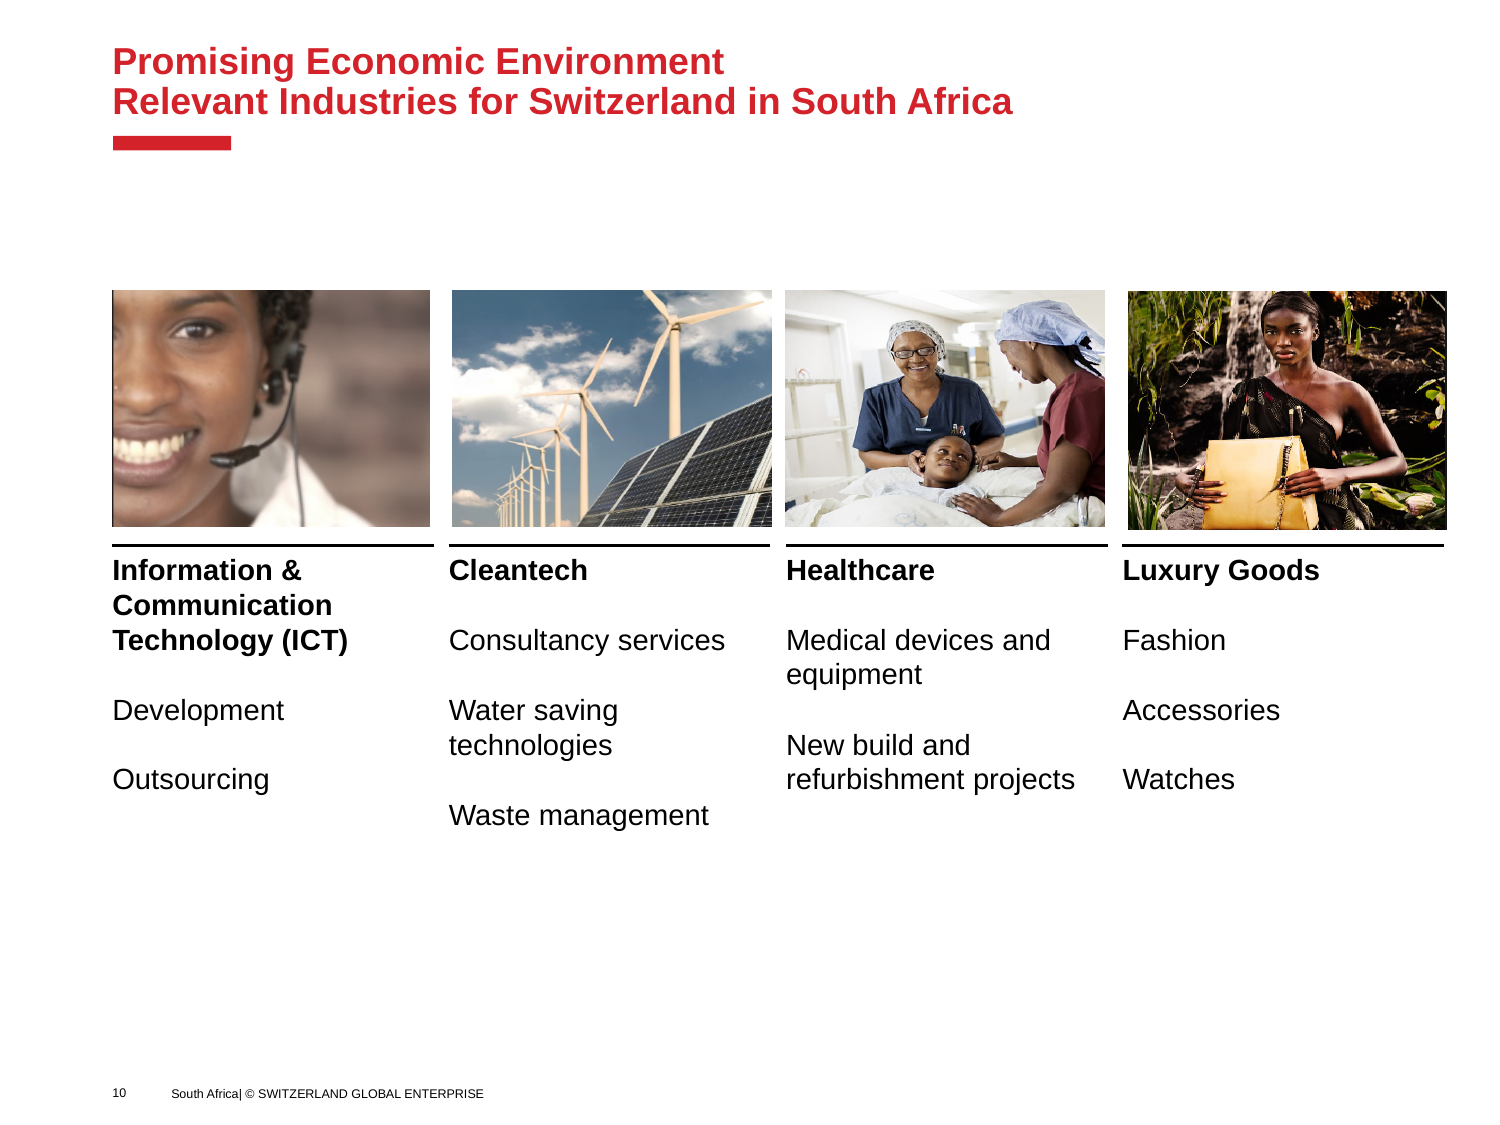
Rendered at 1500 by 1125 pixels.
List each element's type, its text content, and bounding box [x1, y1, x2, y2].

list Healthcare Medical devices and equipment New build and refurbishment projects [785, 545, 1108, 953]
picture [785, 290, 1108, 530]
picture [1122, 291, 1448, 531]
list Cleantech Consultancy services Water saving technologies Waste management [448, 545, 771, 929]
title Promising Economic Environment Relevant Industries for Switzerland in South Africa [112, 34, 1108, 124]
slide_number 10 [112, 1070, 172, 1101]
list Luxury Goods Fashion Accessories Watches [1122, 545, 1444, 814]
picture [111, 290, 435, 530]
footer South Africa| © SWITZERLAND GLOBAL ENTERPRISE [172, 1070, 1444, 1101]
picture [448, 290, 772, 530]
list Information & Communication Technology (ICT) Development Outsourcing [112, 545, 434, 870]
